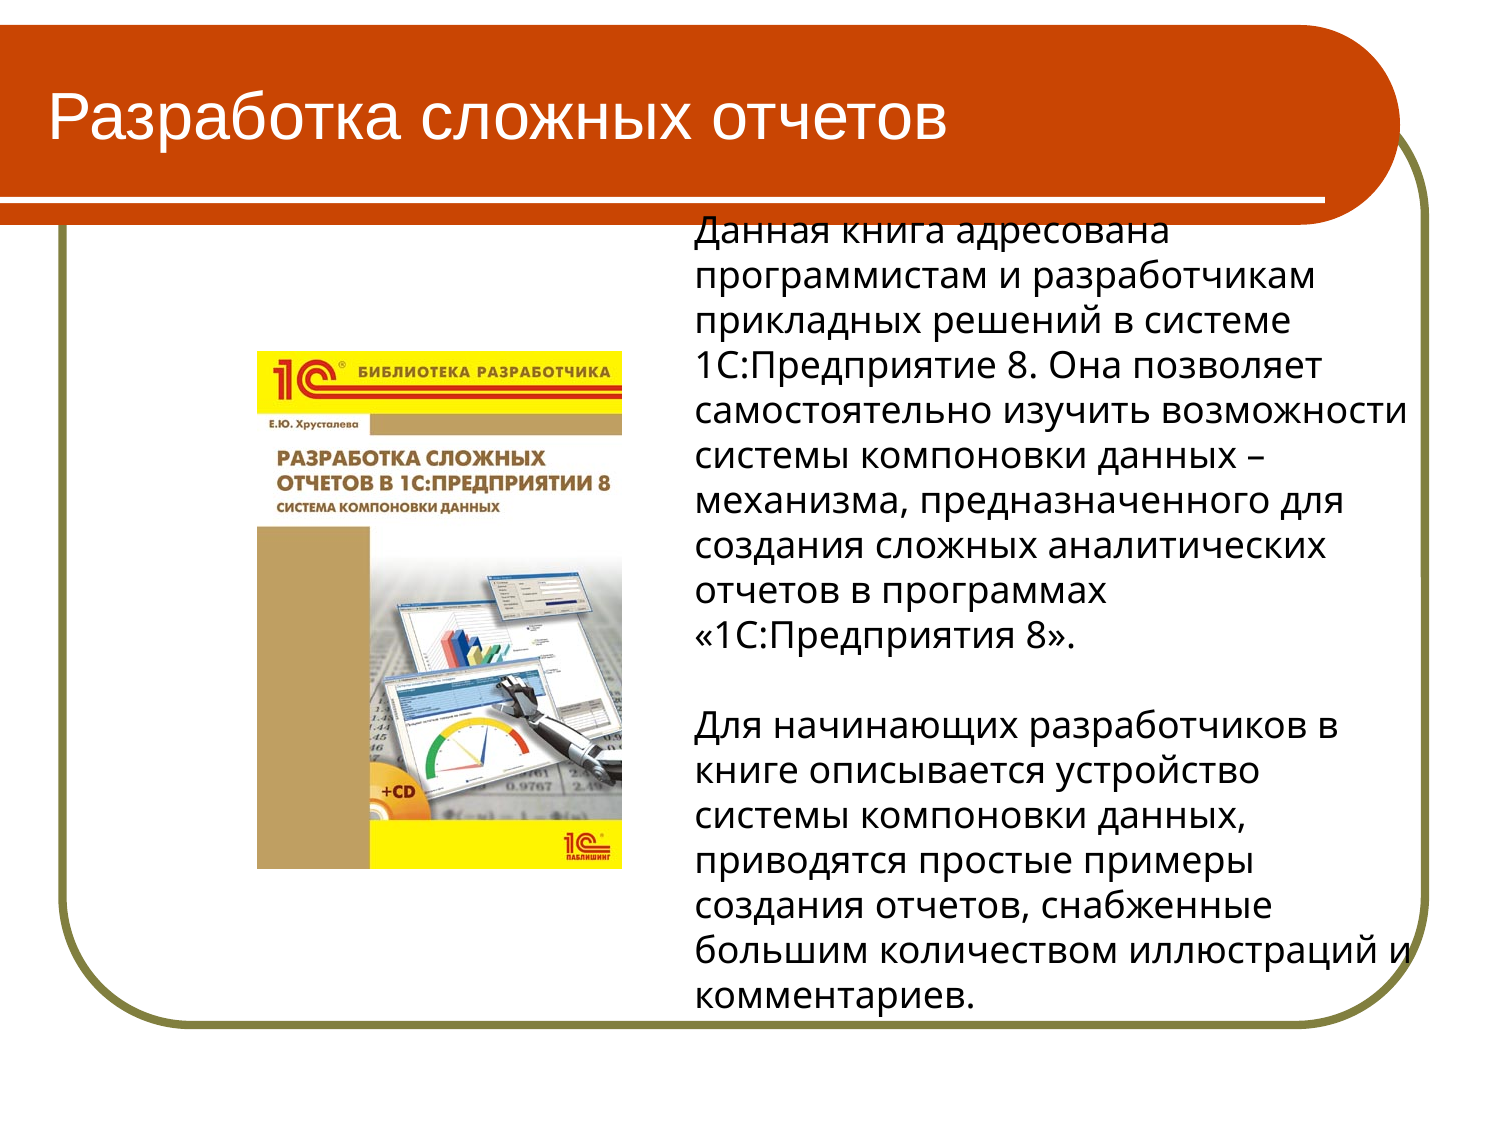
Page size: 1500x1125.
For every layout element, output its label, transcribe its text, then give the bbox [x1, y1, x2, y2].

text_box Данная книга адресована программистам и разработчикам прикладных решений в системе 1С:Предприятие 8. Она позволяет самостоятельно изучить возможности системы компоновки данных – механизма, предназначенного для создания сложных аналитических отчетов в программах «1С:Предприятия 8». Для начинающих разработчиков в книге описывается устройство системы компоновки данных, приводятся простые примеры создания отчетов, снабженные большим количеством иллюстраций и комментариев. [679, 199, 1430, 1069]
picture [257, 351, 622, 869]
title Разработка сложных отчетов [32, 37, 1347, 188]
